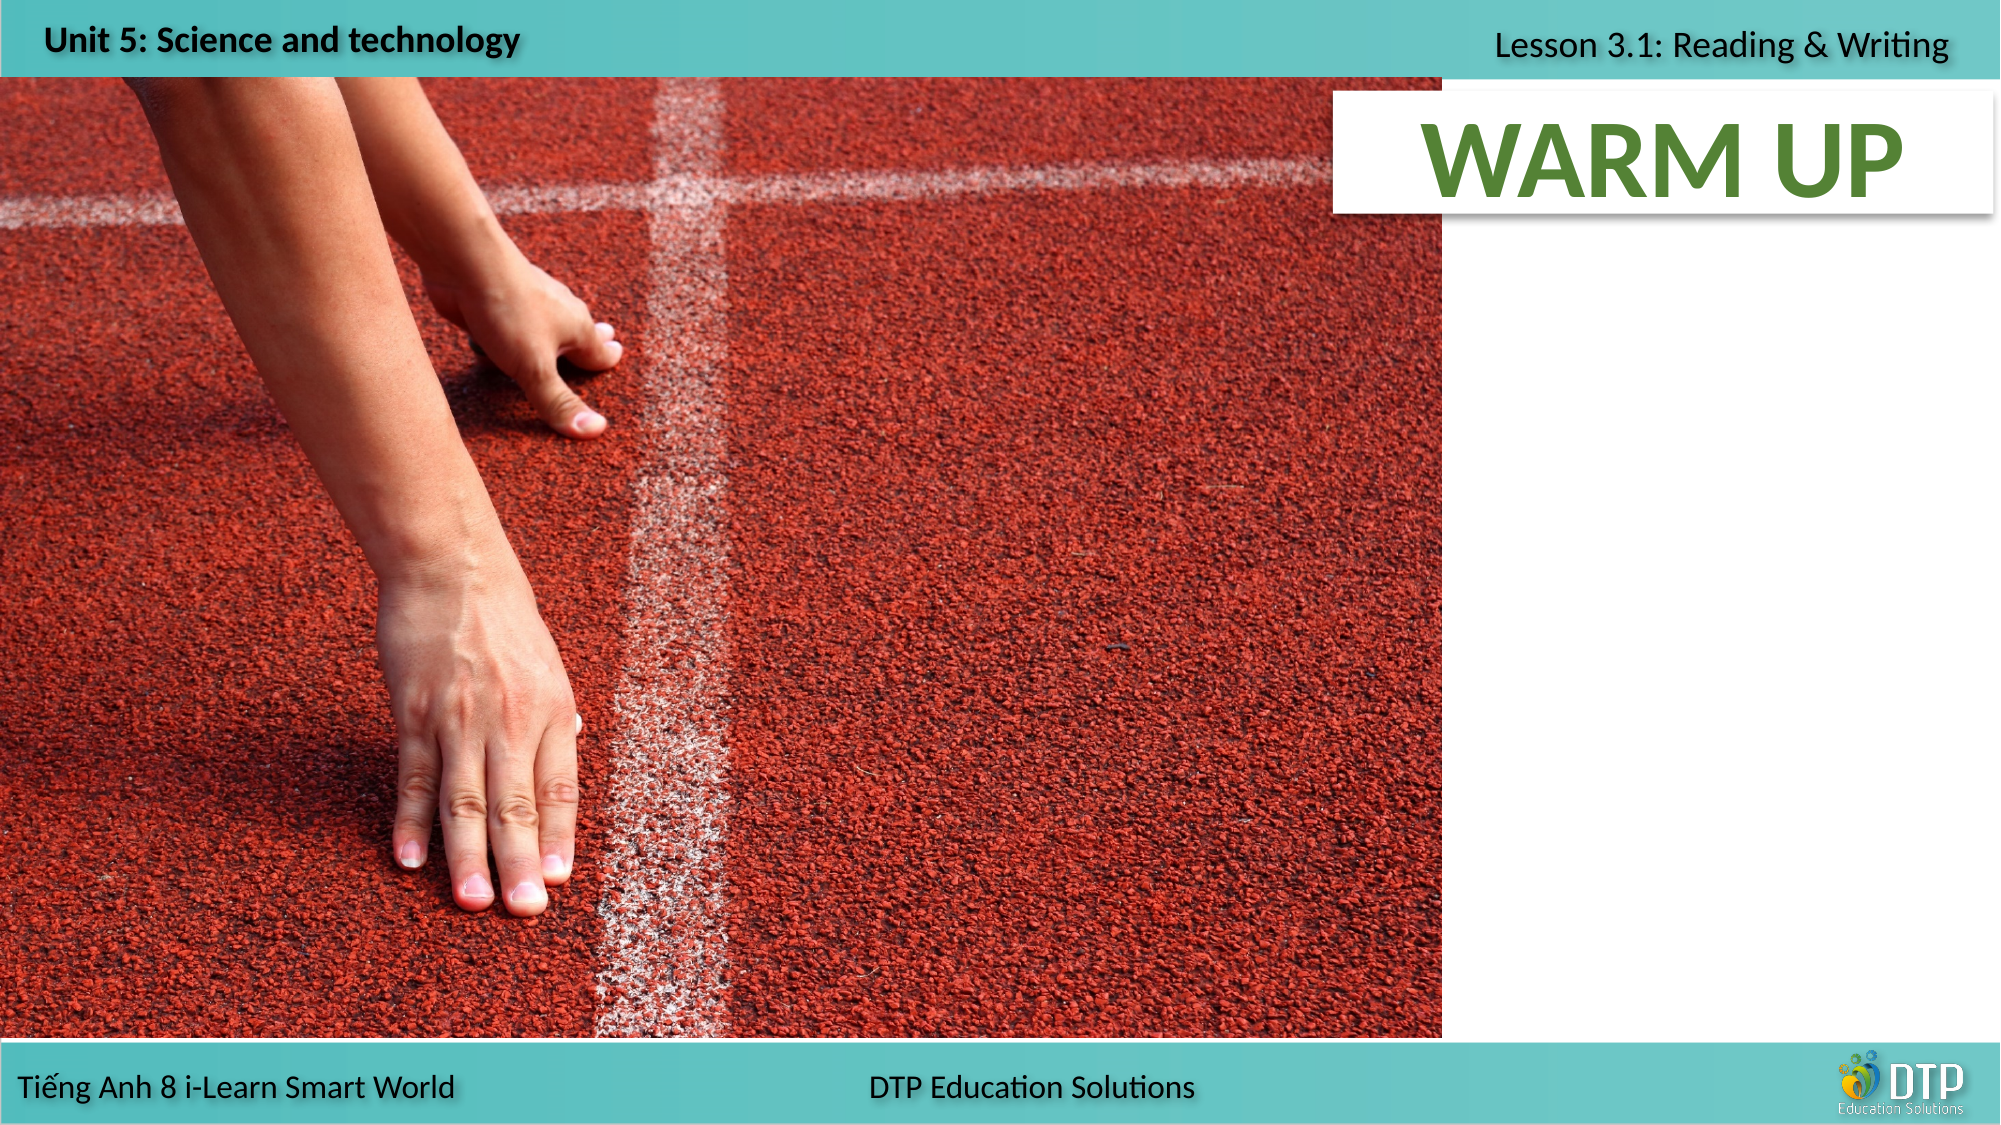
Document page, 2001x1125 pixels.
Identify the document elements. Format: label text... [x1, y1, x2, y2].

picture [0, 0, 2000, 1125]
text_box WARM UP [1441, 90, 1994, 214]
